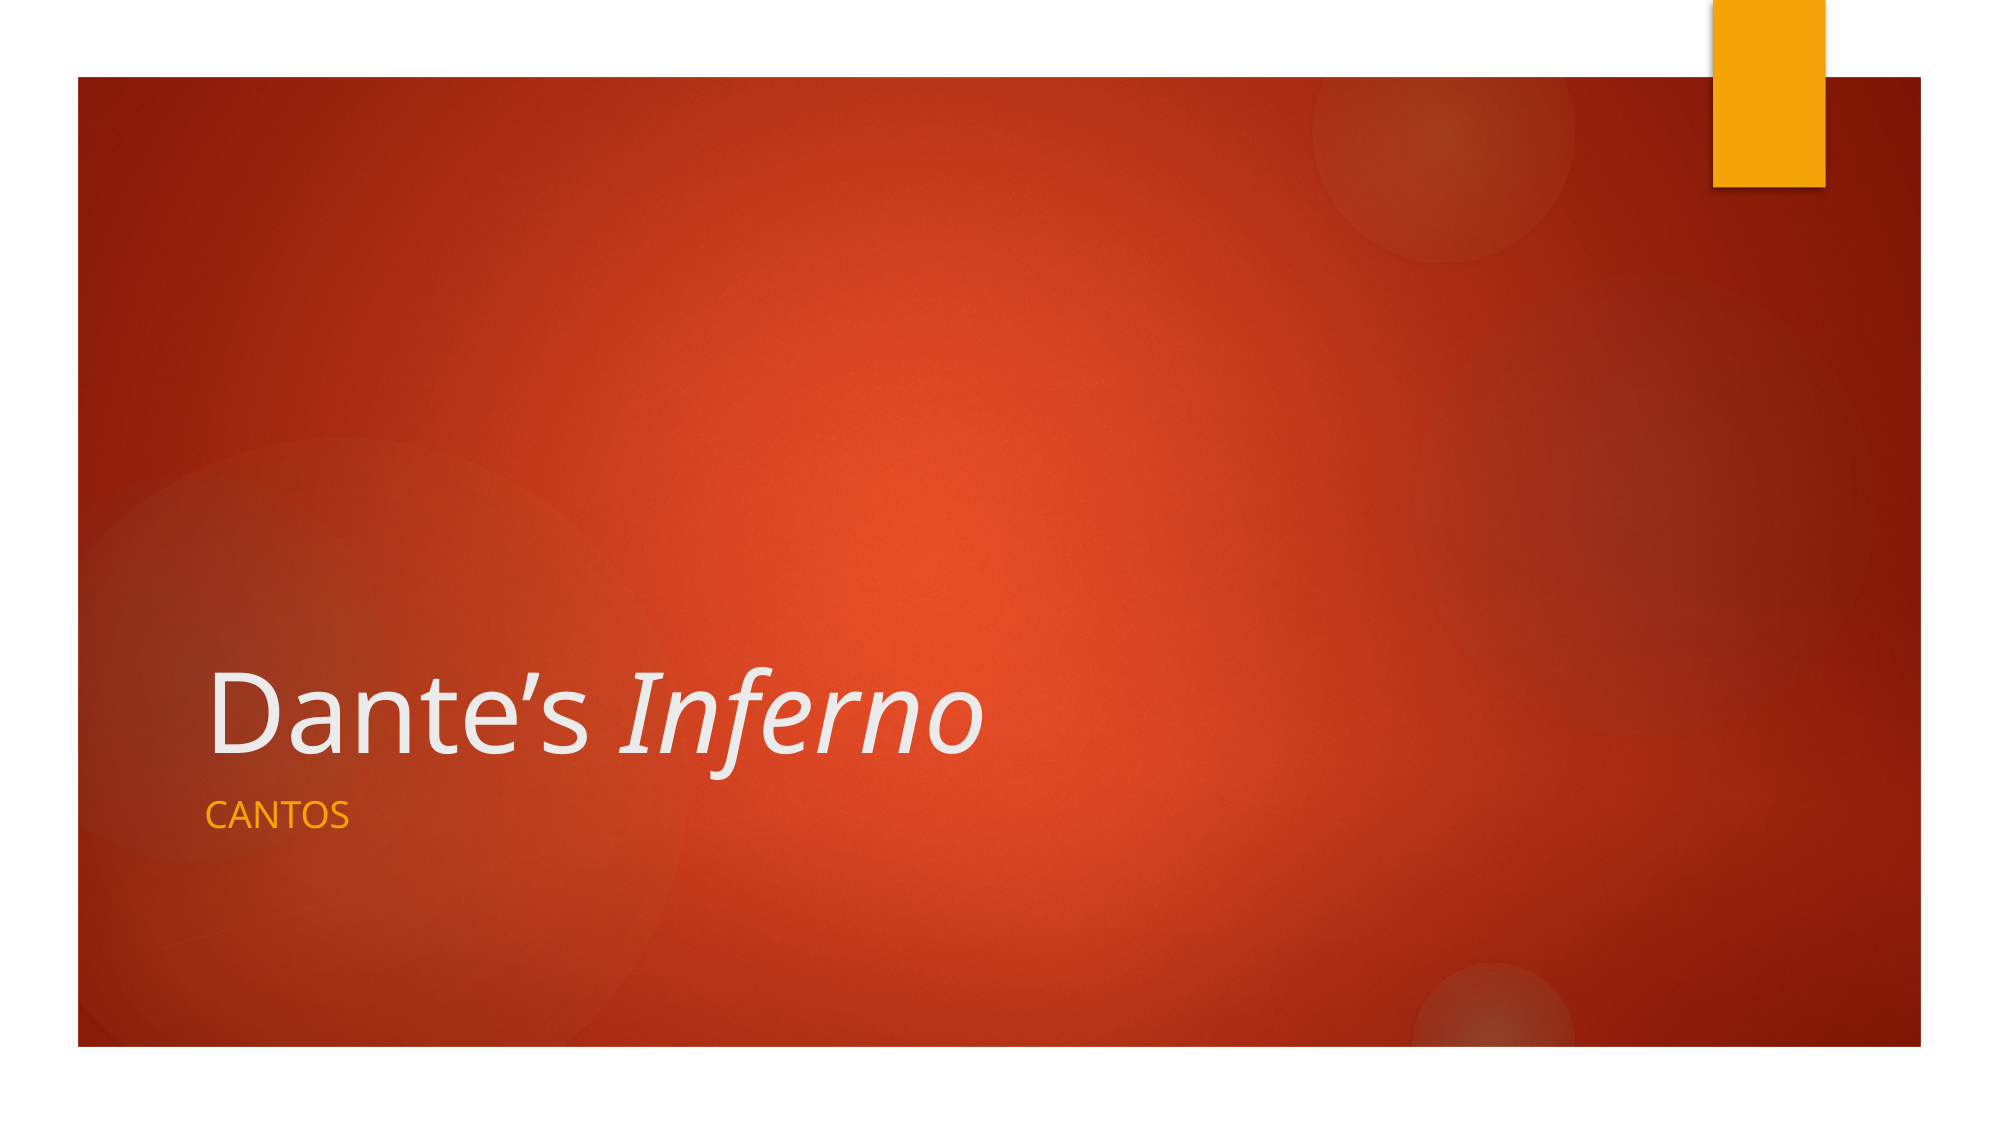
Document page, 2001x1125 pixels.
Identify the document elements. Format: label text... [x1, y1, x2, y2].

title Dante’s Inferno [189, 344, 1638, 783]
subtitle Cantos [189, 783, 1638, 925]
